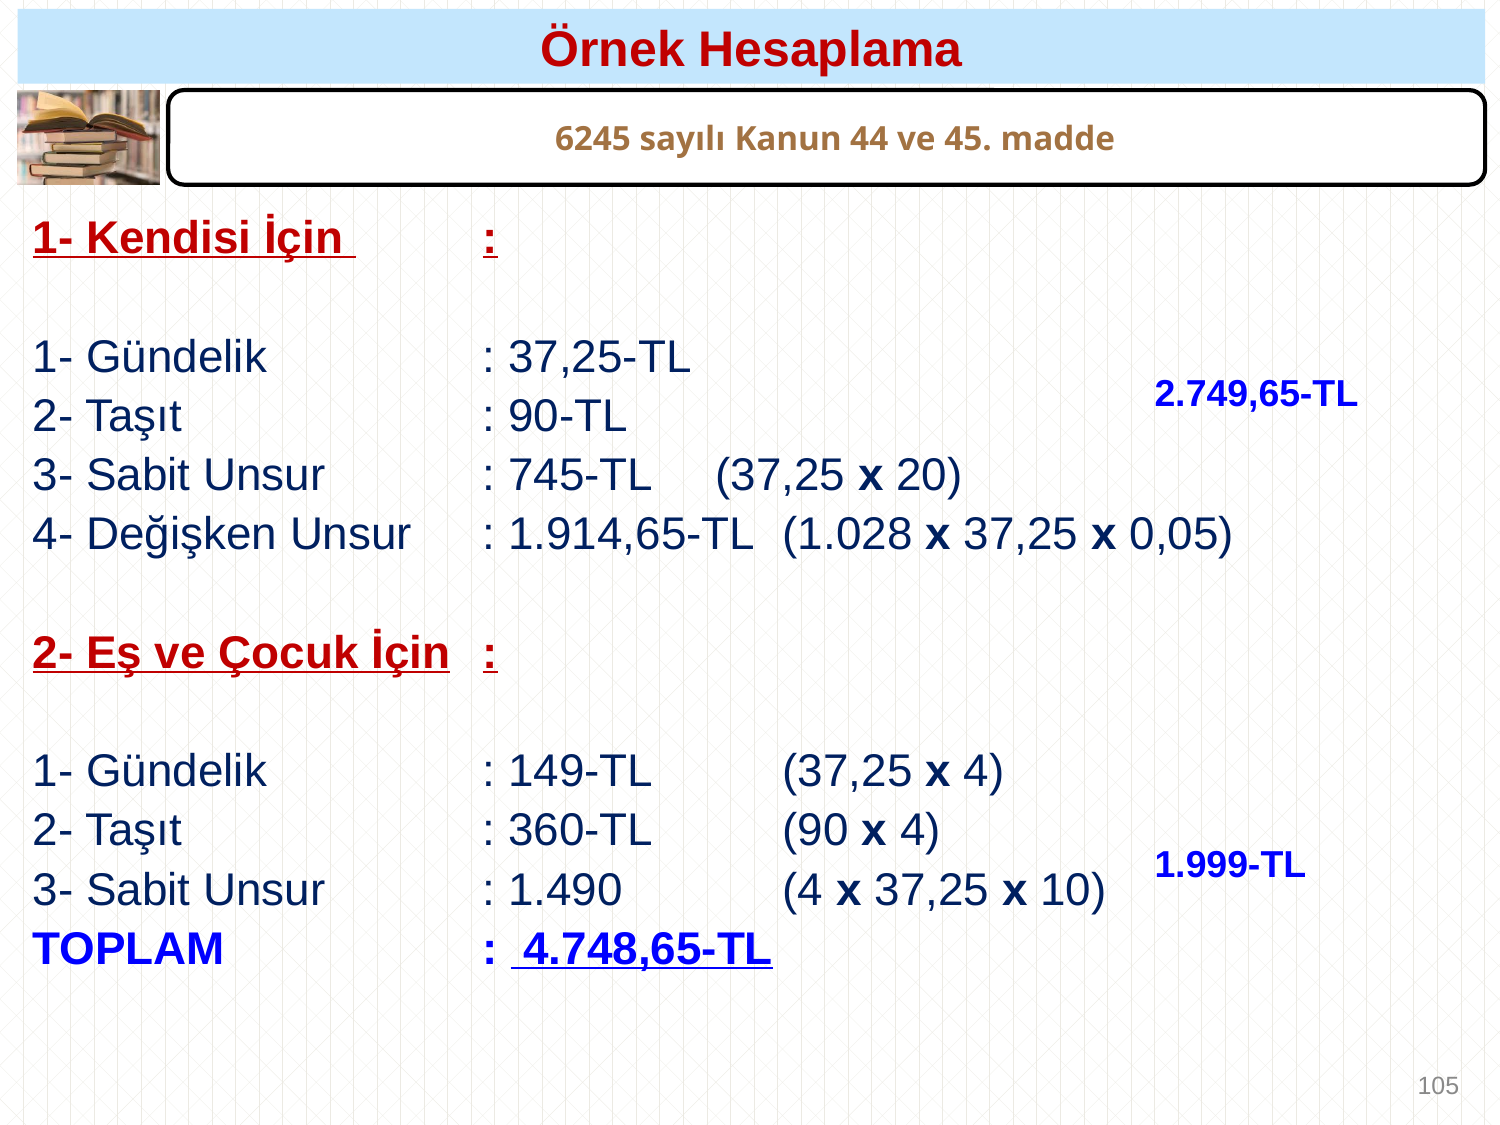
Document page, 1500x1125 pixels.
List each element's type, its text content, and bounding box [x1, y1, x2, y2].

text_box 6245 sayılı Kanun 44 ve 45. madde [167, 87, 1488, 187]
slide_number 105 [1350, 1061, 1475, 1103]
list 1- Kendisi İçin : 1- Gündelik : 37,25-TL 2- Taşıt : 90-TL 3- Sabit Unsur : 745-TL (37,25 x 20) 4- Değişken Unsur : 1.914,65-TL (1.028 x 37,25 x 0,05) 2- Eş ve Çocuk İçin : 1- Gündelik : 149-TL (37,25 x 4) 2- Taşıt : 360-TL (90 x 4) 3- Sabit Unsur : 1.490 (4 x 37,25 x 10) TOPLAM : 4.748,65-TL [17, 199, 1486, 1036]
text_box 1.999-TL [1139, 832, 1395, 893]
picture [17, 89, 160, 185]
text_box Örnek Hesaplama [17, 8, 1486, 84]
text_box 2.749,65-TL [1139, 361, 1430, 422]
